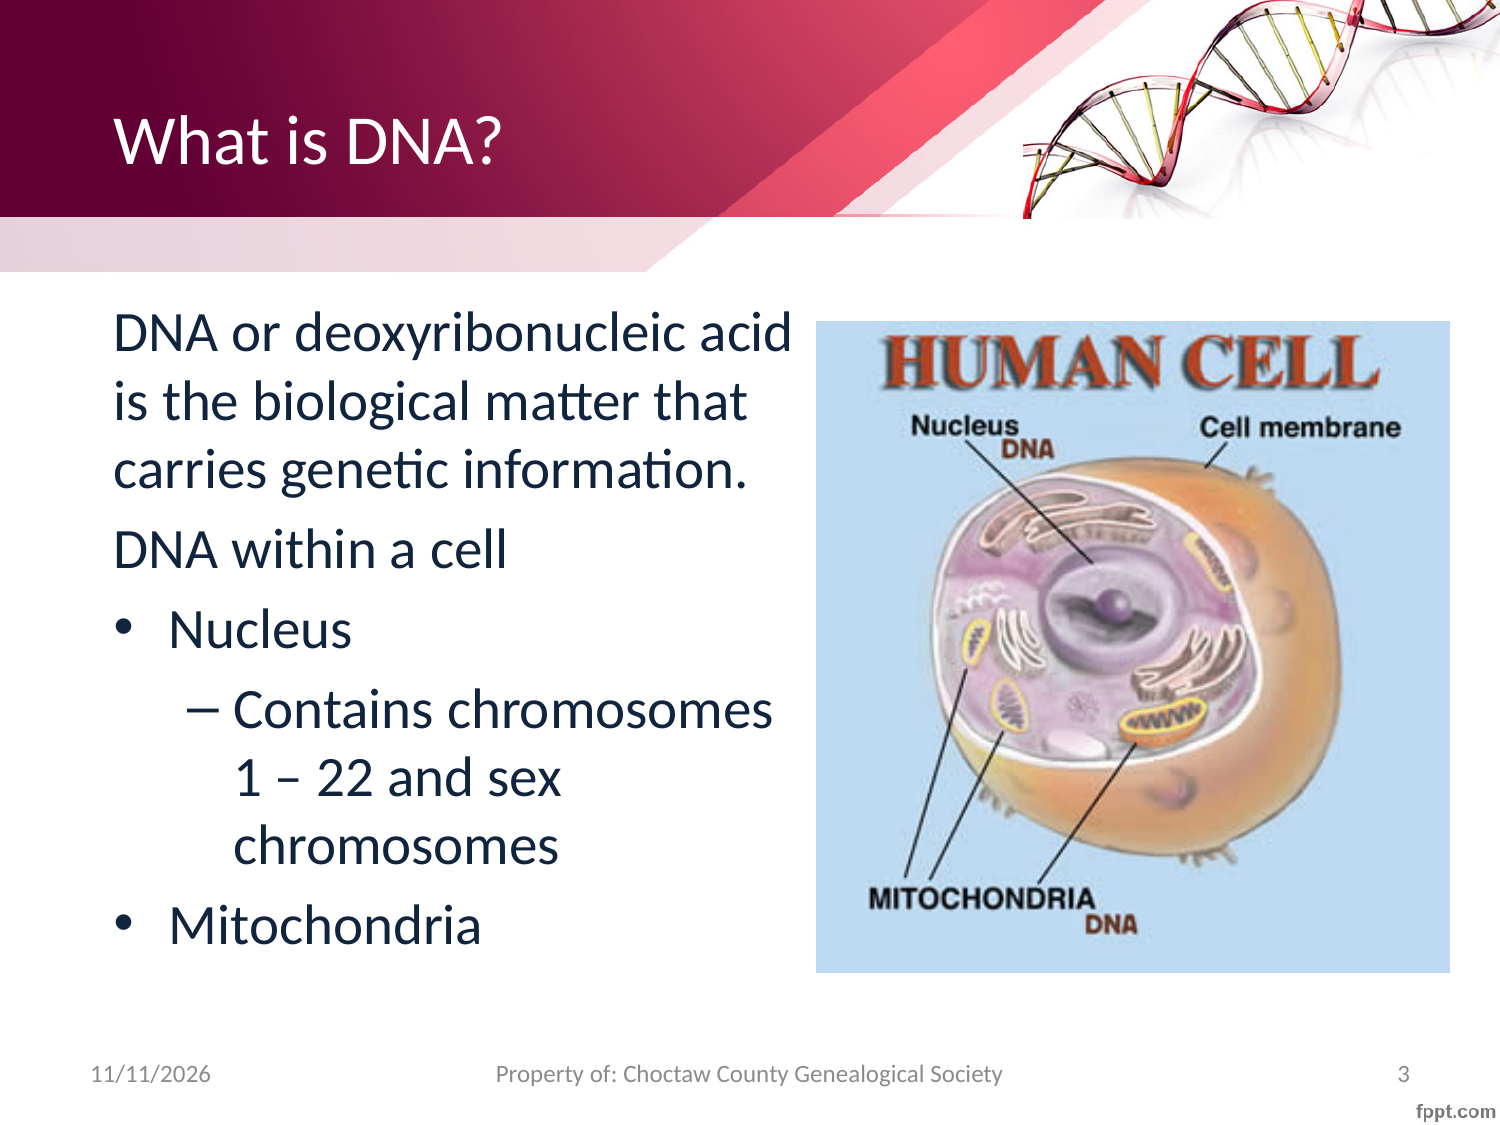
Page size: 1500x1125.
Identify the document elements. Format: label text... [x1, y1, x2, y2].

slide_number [75, 1042, 425, 1103]
title What is DNA? [98, 86, 1250, 187]
footer Property of: Choctaw County Genealogical Society [474, 1042, 1026, 1103]
list DNA or deoxyribonucleic acid is the biological matter that carries genetic information. DNA within a cell Nucleus Contains chromosomes 1 – 22 and sex chromosomes Mitochondria [98, 286, 817, 989]
picture [0, 0, 1500, 1125]
slide_number 3 [1074, 1042, 1425, 1103]
